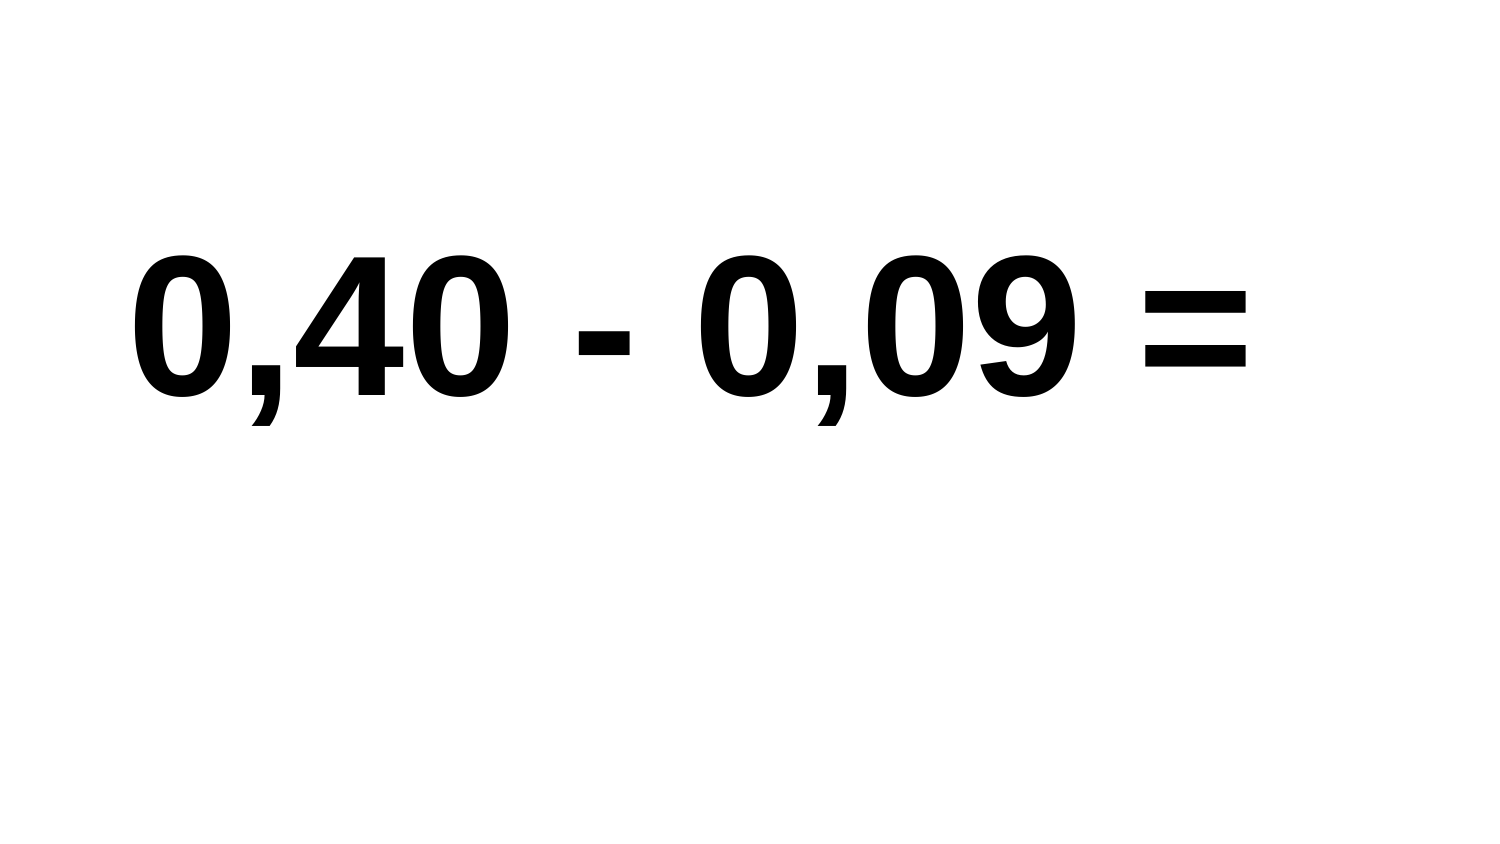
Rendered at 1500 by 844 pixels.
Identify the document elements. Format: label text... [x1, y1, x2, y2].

text_box 0,40 - 0,09 = [112, 259, 1388, 450]
